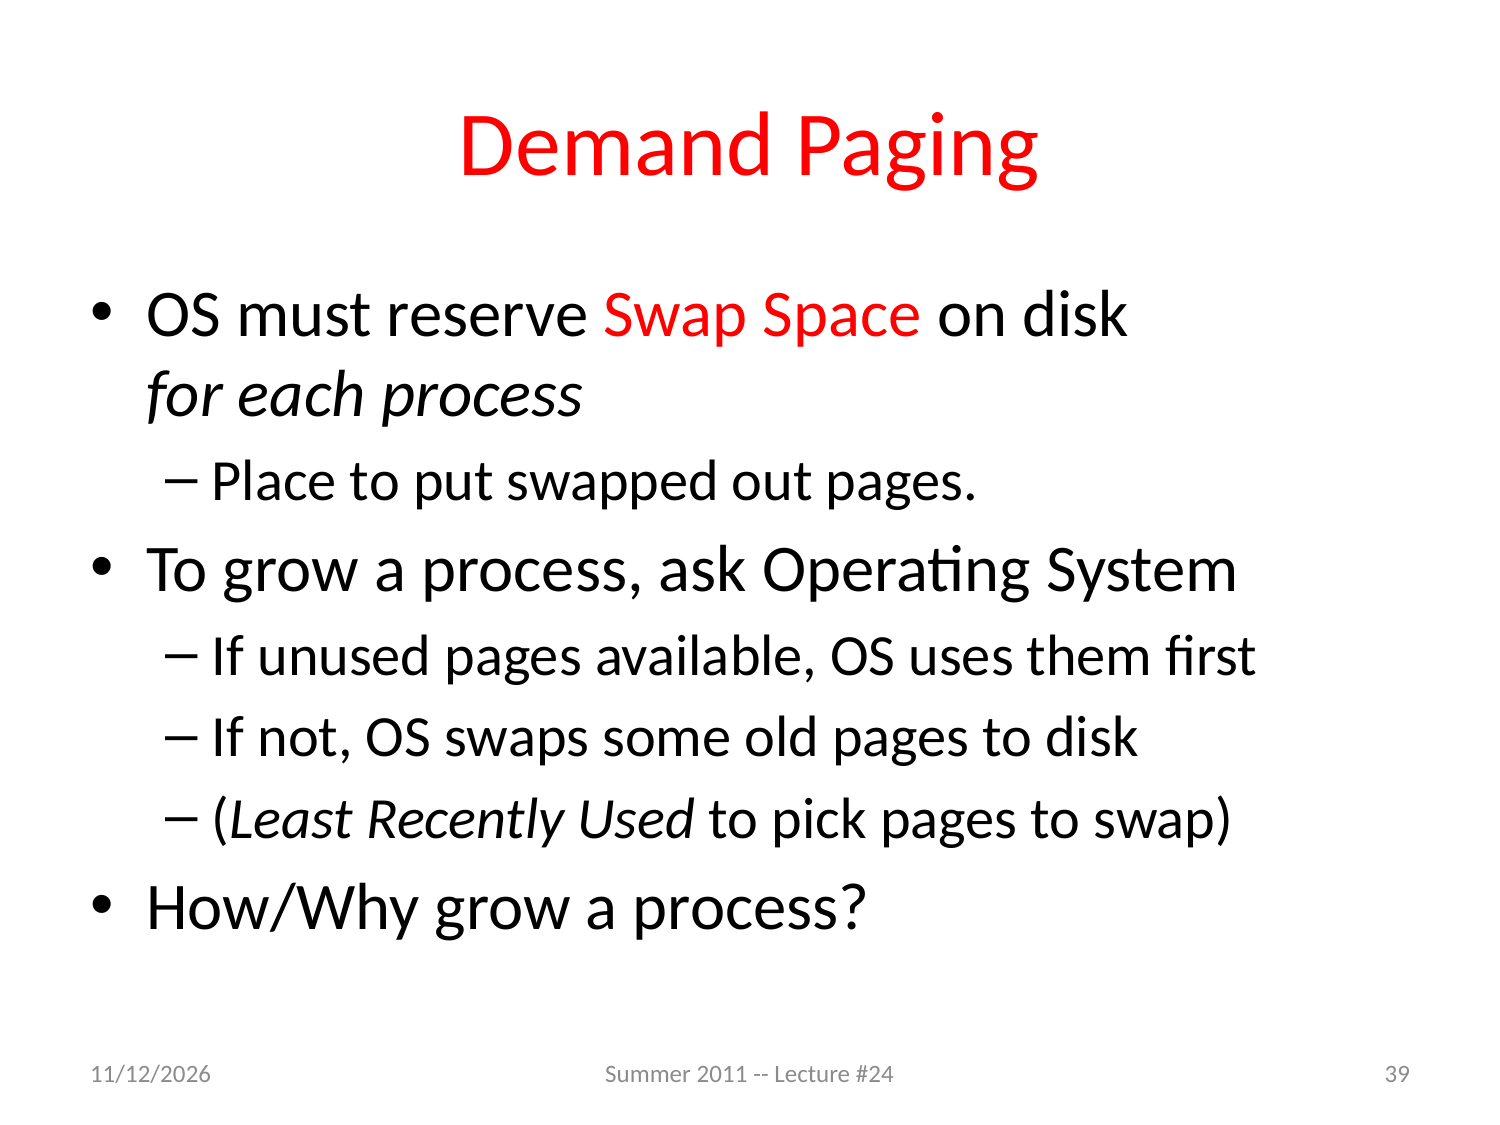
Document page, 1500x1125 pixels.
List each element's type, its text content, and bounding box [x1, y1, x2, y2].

title Demand Paging [75, 45, 1425, 233]
list OS must reserve Swap Space on disk for each process Place to put swapped out pages. To grow a process, ask Operating System If unused pages available, OS uses them first If not, OS swaps some old pages to disk (Least Recently Used to pick pages to swap) How/Why grow a process? [75, 262, 1425, 1073]
footer Summer 2011 -- Lecture #24 [512, 1042, 988, 1103]
slide_number 39 [1074, 1042, 1425, 1103]
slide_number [75, 1042, 425, 1103]
